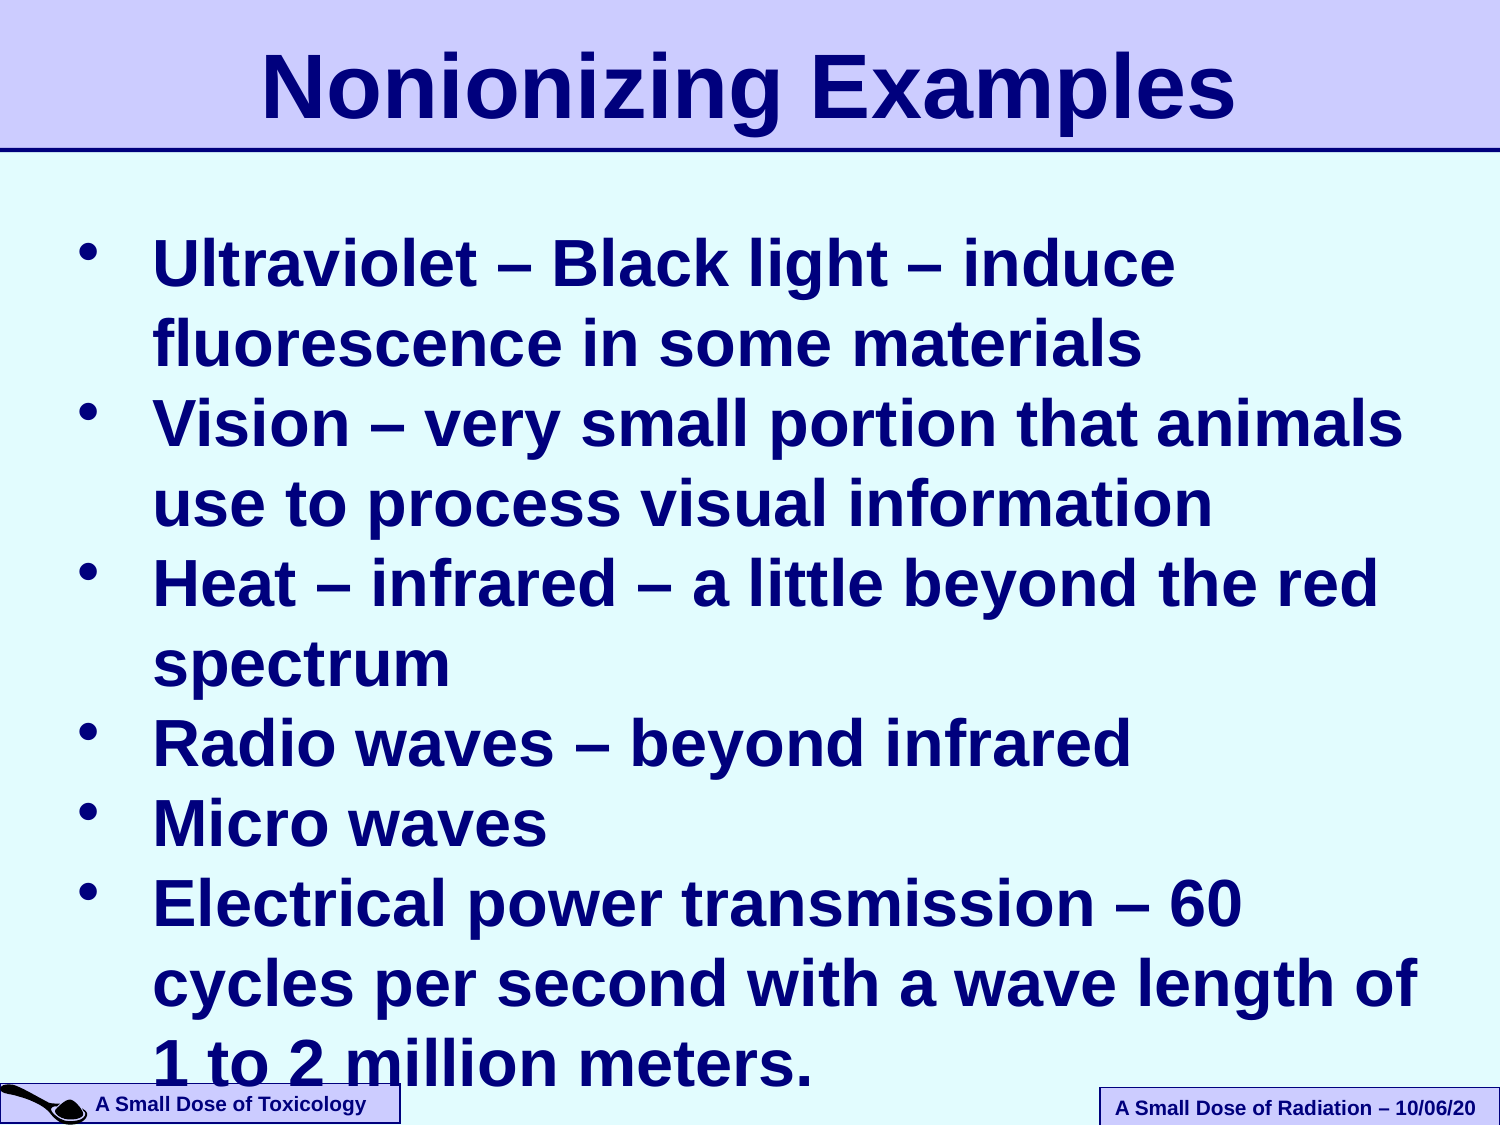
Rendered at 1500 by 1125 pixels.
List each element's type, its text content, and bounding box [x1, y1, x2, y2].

title Nonionizing Examples [0, 19, 1500, 145]
text_box Ultraviolet – Black light – induce fluorescence in some materials Vision – very small portion that animals use to process visual information Heat – infrared – a little beyond the red spectrum Radio waves – beyond infrared Micro waves Electrical power transmission – 60 cycles per second with a wave length of 1 to 2 million meters. [62, 212, 1438, 1107]
